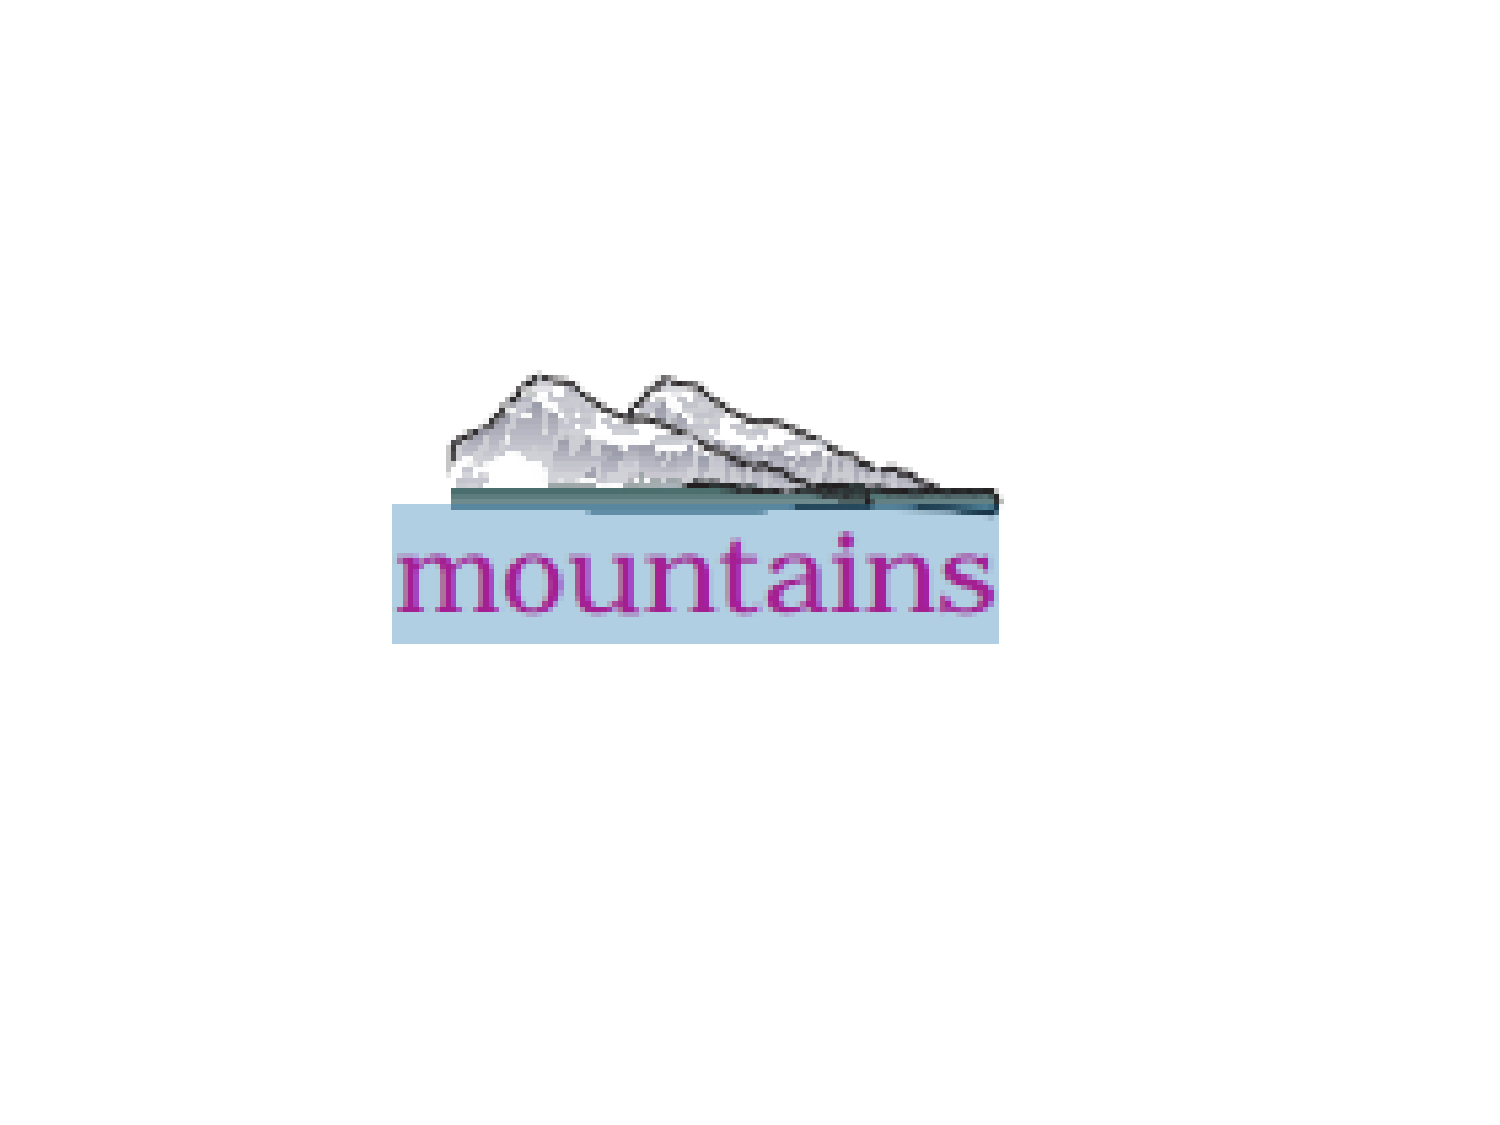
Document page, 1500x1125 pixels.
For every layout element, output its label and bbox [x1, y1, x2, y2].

picture [371, 349, 1037, 779]
